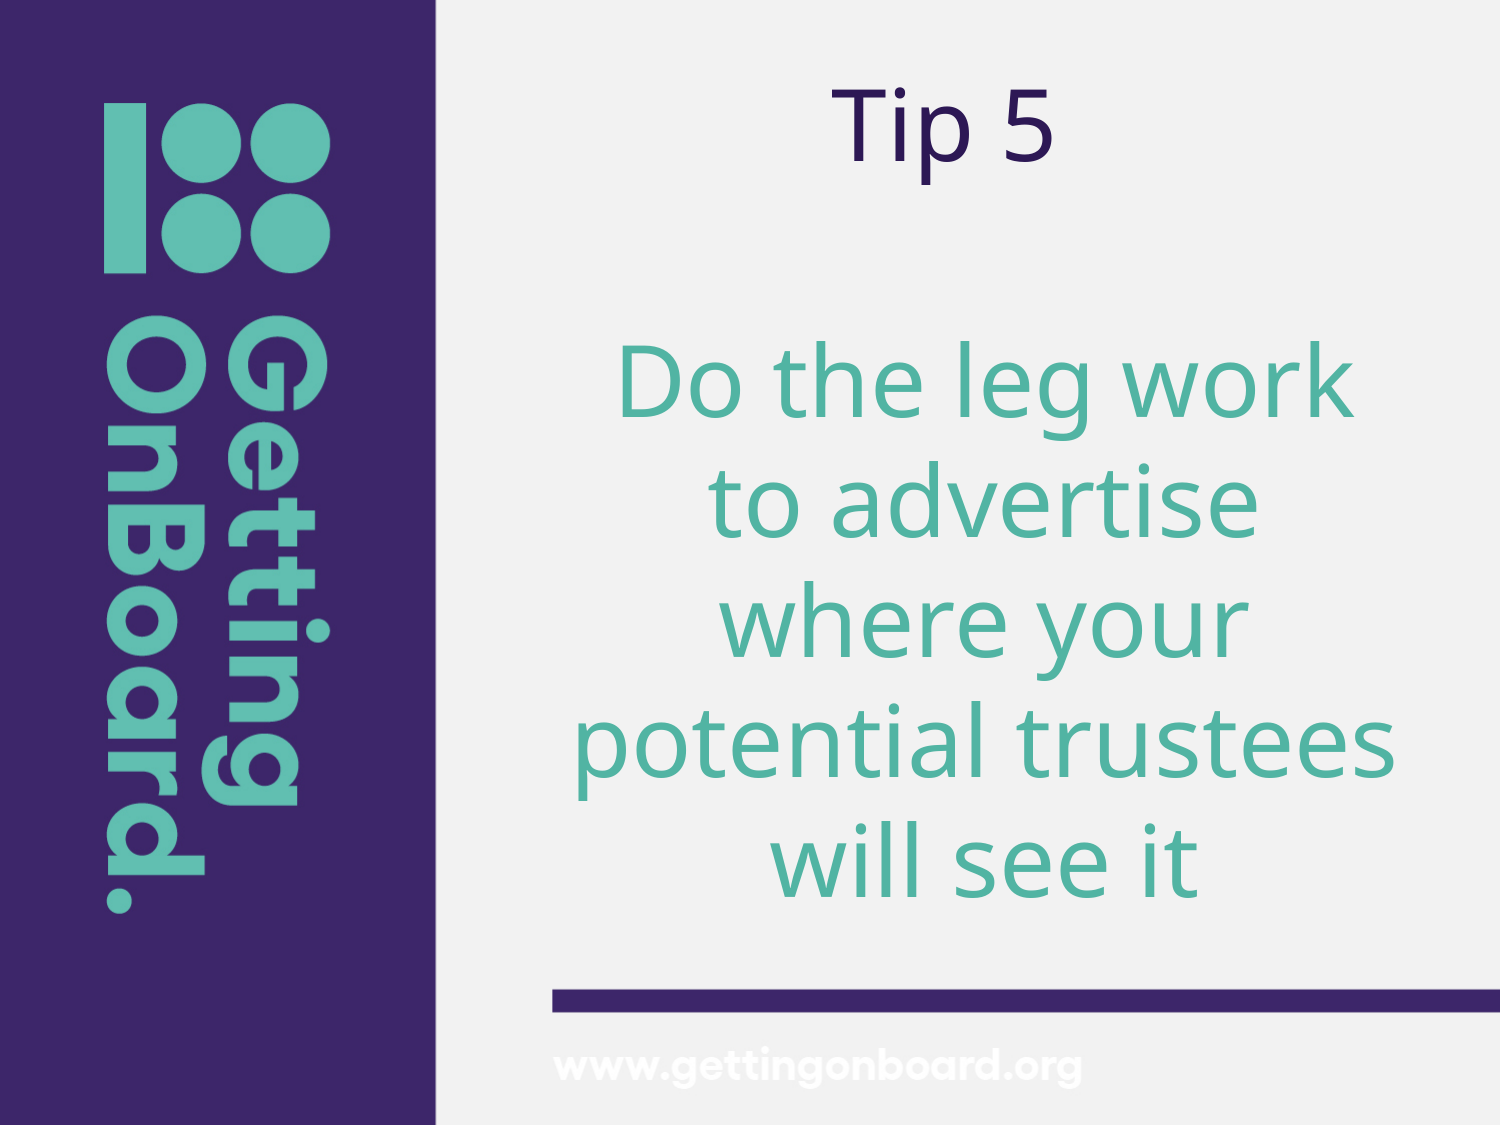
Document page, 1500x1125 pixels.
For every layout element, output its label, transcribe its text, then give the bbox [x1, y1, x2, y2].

list Do the leg work to advertise where your potential trustees will see it [490, 190, 1424, 864]
title Tip 5 [507, 54, 1383, 185]
picture [0, 0, 1500, 1125]
